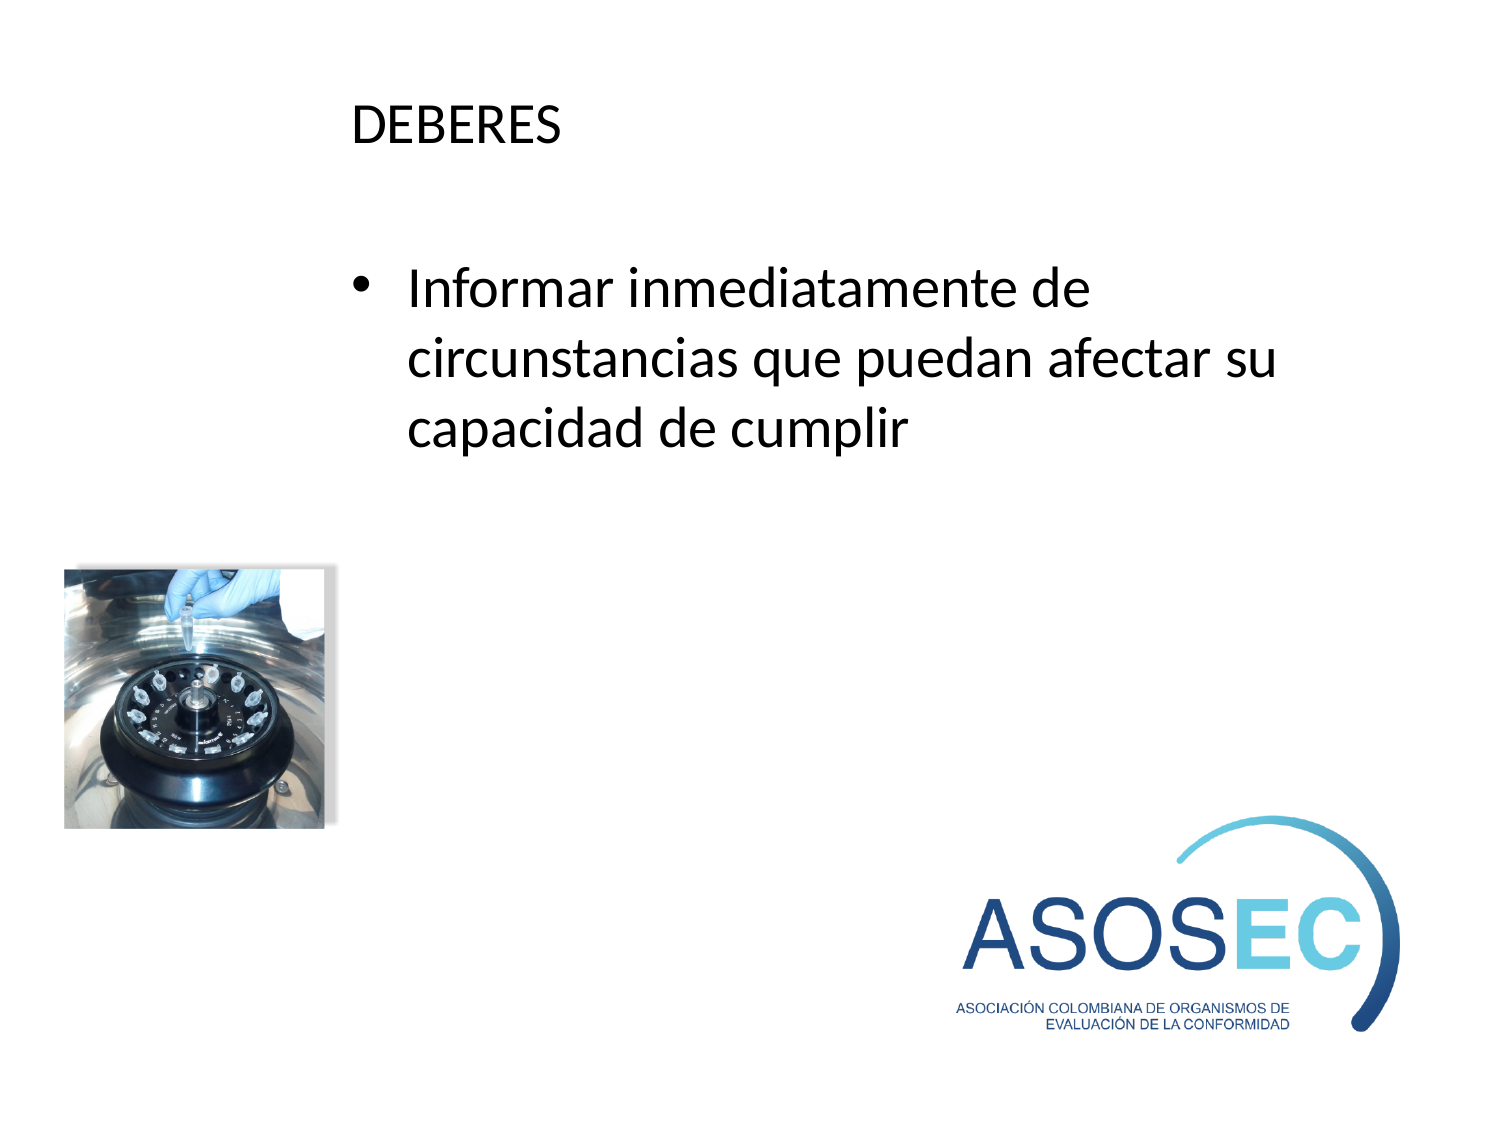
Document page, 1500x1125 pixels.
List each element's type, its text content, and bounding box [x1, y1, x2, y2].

picture [64, 562, 340, 829]
text_box DEBERES Informar inmediatamente de circunstancias que puedan afectar su capacidad de cumplir [336, 78, 1439, 821]
picture [955, 815, 1400, 1032]
